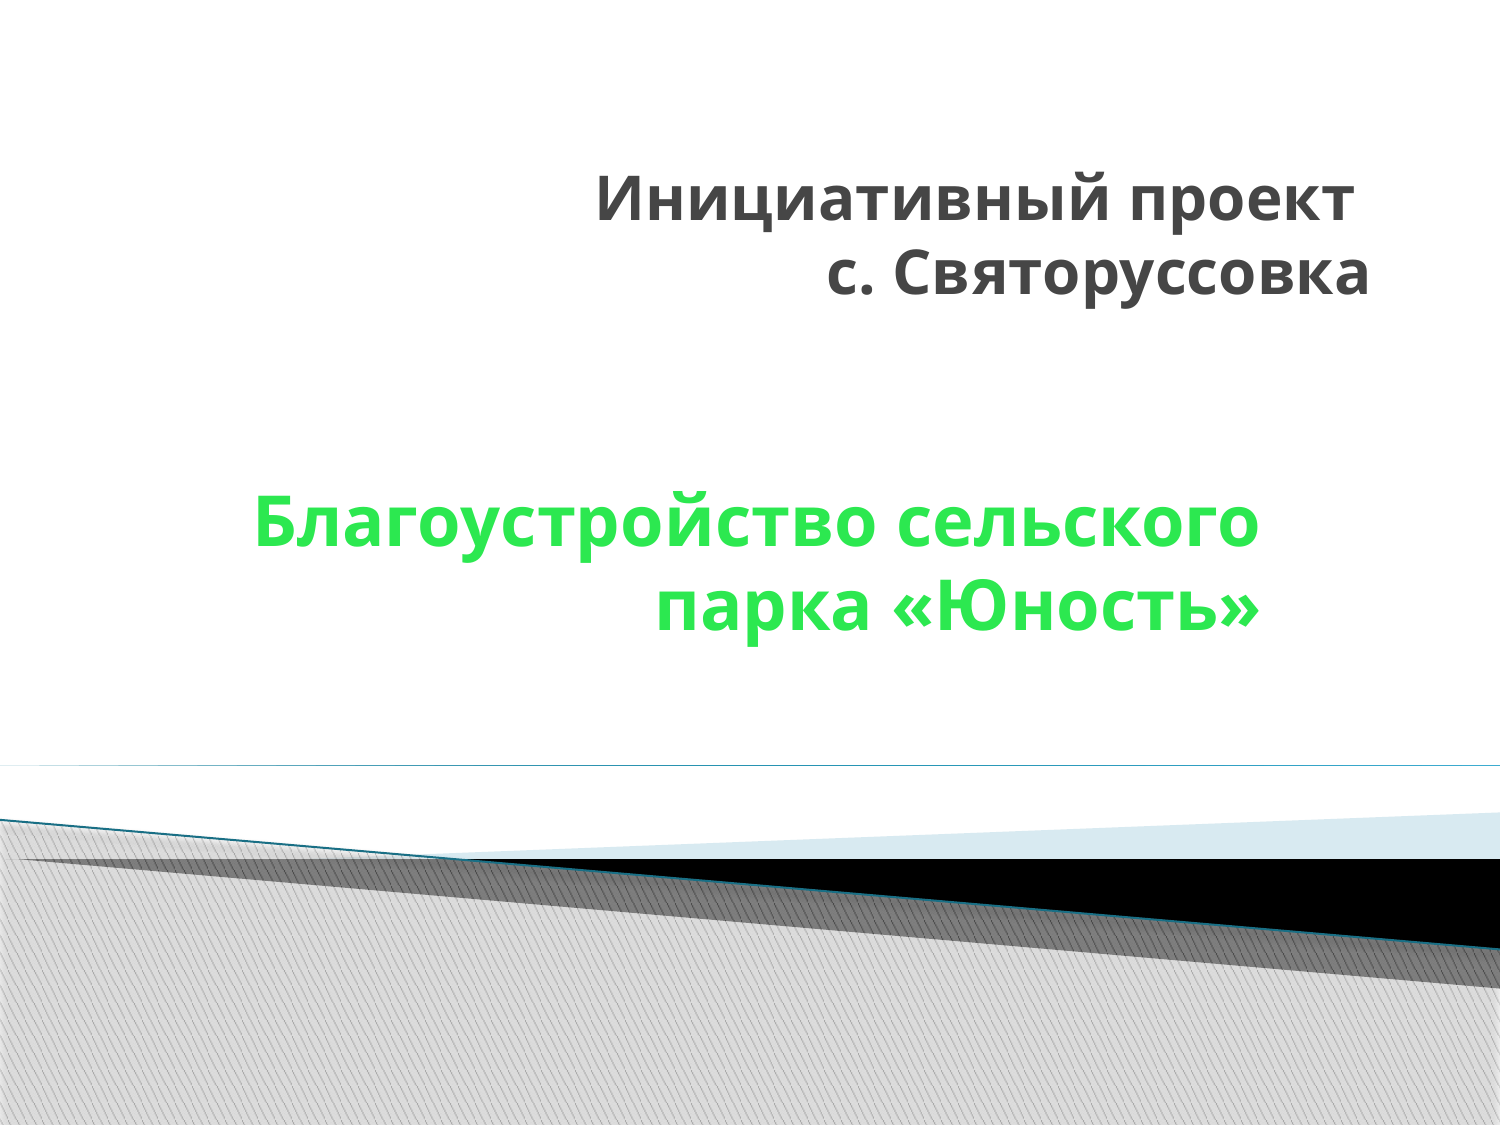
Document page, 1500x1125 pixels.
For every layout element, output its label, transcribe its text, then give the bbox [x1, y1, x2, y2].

title Инициативный проект с. Святоруссовка [112, 149, 1388, 315]
picture [5, 859, 1500, 989]
subtitle Благоустройство сельского парка «Юность» [230, 397, 1281, 657]
